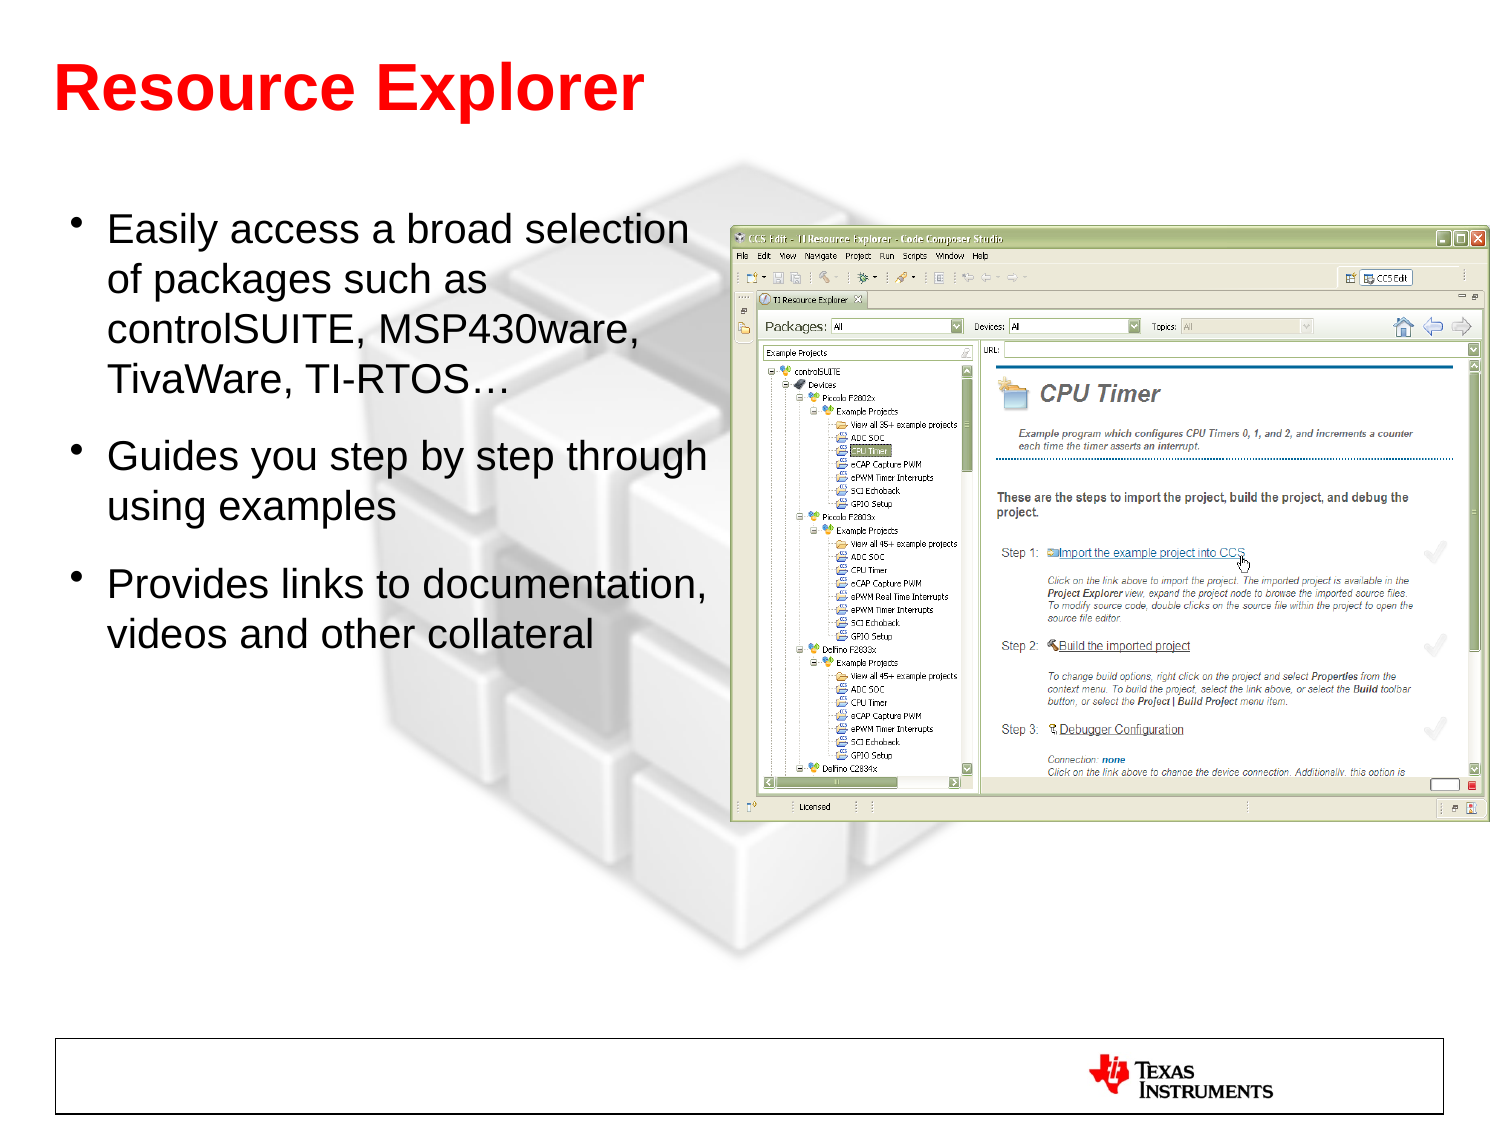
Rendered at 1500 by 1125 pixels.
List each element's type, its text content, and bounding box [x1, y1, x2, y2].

title Resource Explorer [37, 23, 1426, 158]
picture [730, 225, 1490, 822]
list Easily access a broad selection of packages such as controlSUITE, MSP430ware, TivaWare, TI-RTOS… Guides you step by step through using examples Provides links to documentation, videos and other collateral [54, 194, 727, 965]
picture [1087, 1052, 1274, 1099]
